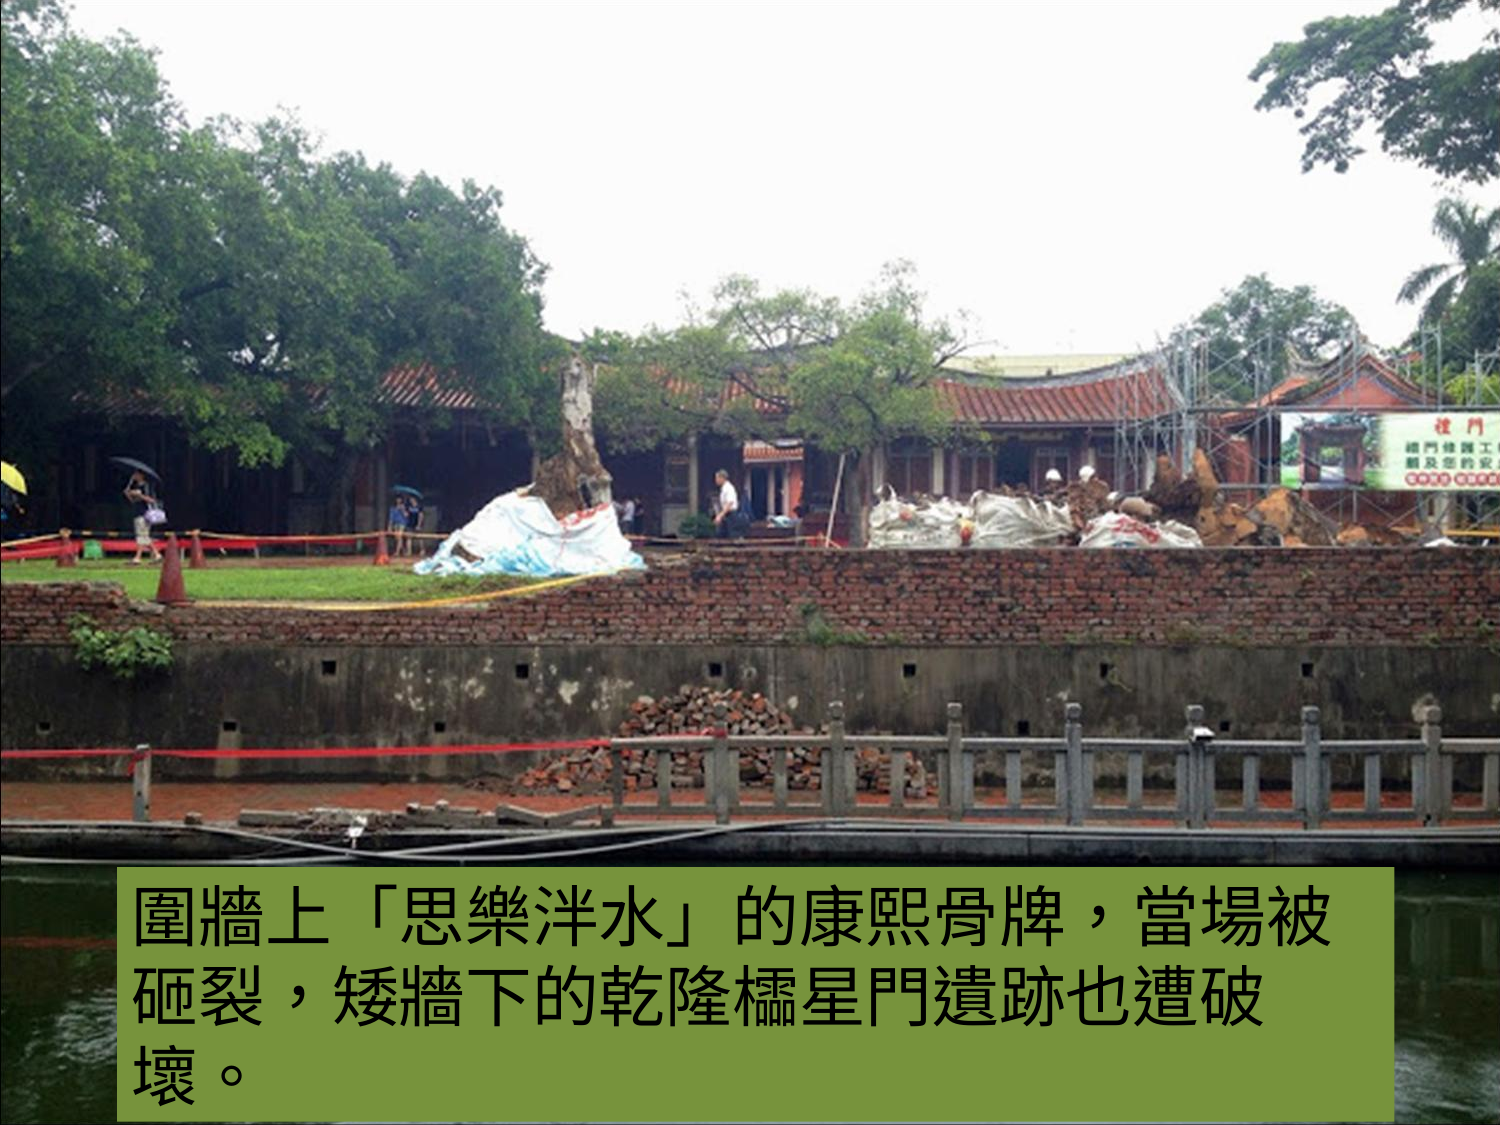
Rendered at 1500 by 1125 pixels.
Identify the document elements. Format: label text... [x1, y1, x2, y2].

picture [0, 0, 1500, 1125]
text_box 圍牆上「思樂泮水」的康熙骨牌，當場被砸裂，矮牆下的乾隆櫺星門遺跡也遭破壞。 [117, 867, 1395, 1122]
